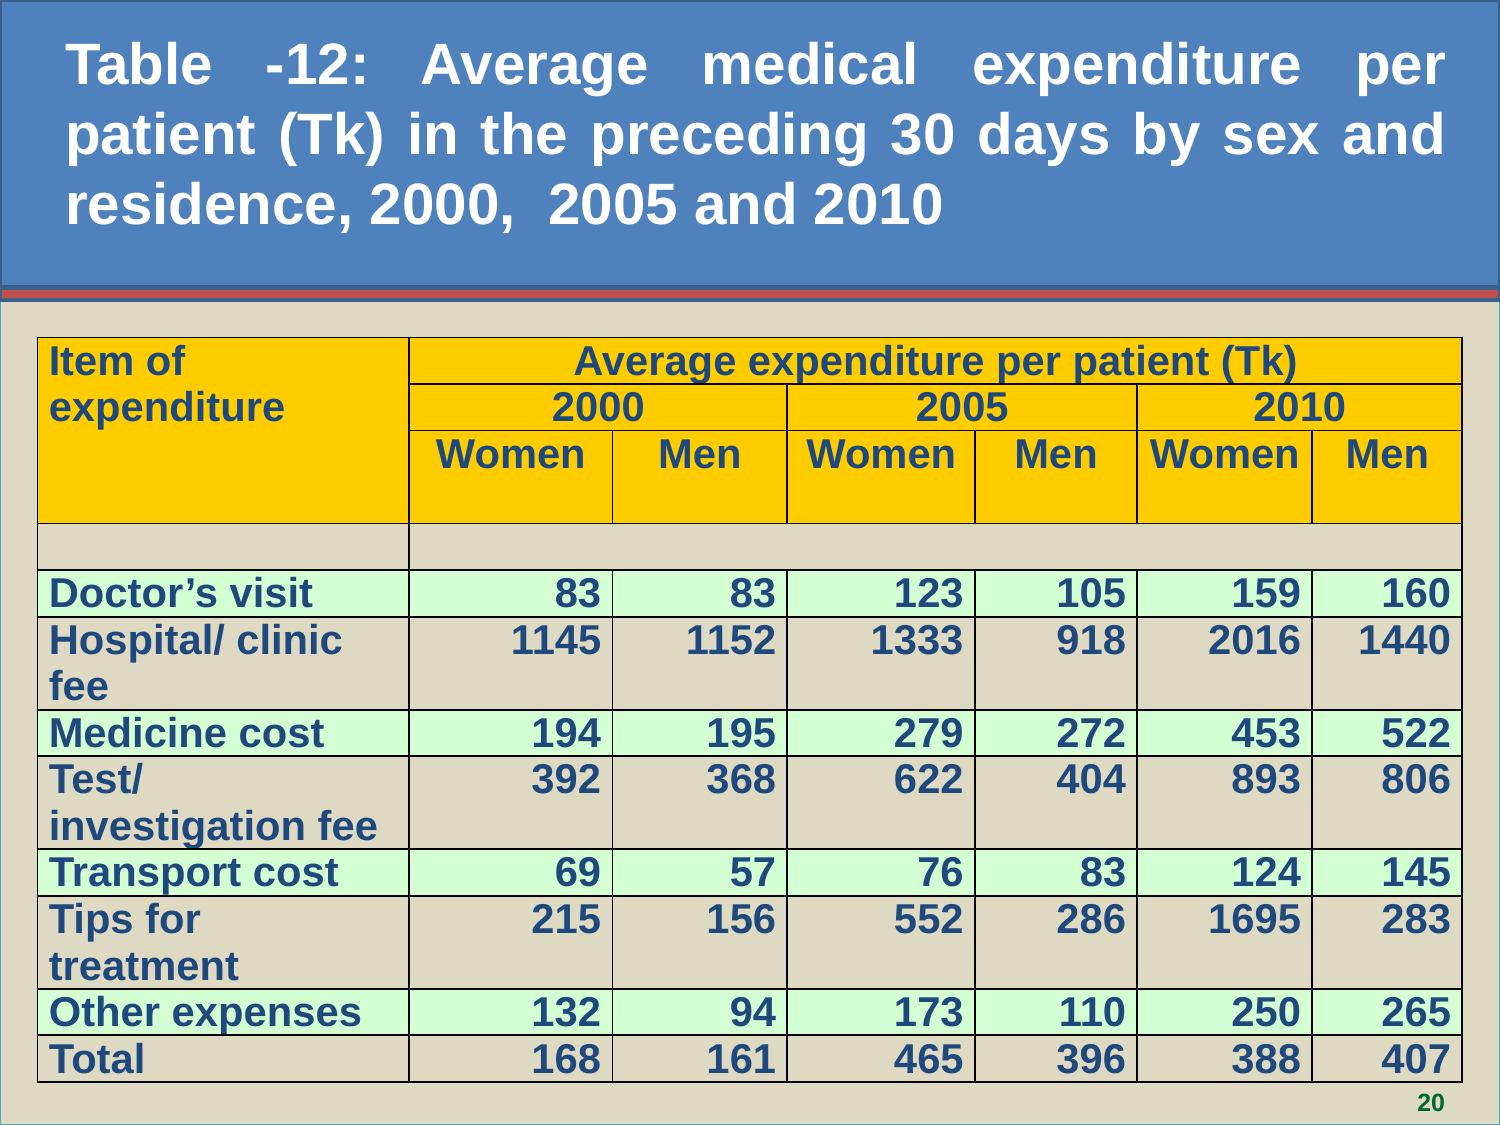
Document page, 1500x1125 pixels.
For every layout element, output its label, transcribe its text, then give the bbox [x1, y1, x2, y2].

table_cell 286 [976, 897, 1136, 988]
table_cell 195 [613, 711, 786, 755]
table_cell 76 [788, 850, 974, 895]
table_cell 173 [788, 990, 974, 1034]
table_cell 622 [788, 757, 974, 848]
table_cell 392 [410, 757, 612, 848]
table_cell 396 [976, 1036, 1136, 1081]
table_cell 2010 [1138, 385, 1461, 430]
table_cell 465 [788, 1036, 974, 1081]
table_cell Women [788, 431, 974, 523]
table_cell 194 [410, 711, 612, 755]
table_cell 2005 [788, 385, 1136, 430]
table_cell 159 [1138, 571, 1311, 616]
table_cell 2000 [410, 385, 786, 430]
table_cell 83 [410, 571, 612, 616]
text_box [0, 302, 1500, 1125]
table_cell 1152 [613, 618, 786, 709]
table_header Average expenditure per patient (Tk) [410, 338, 1461, 383]
table_cell Women [410, 431, 612, 523]
table_cell 893 [1138, 757, 1311, 848]
table_cell 1145 [410, 618, 612, 709]
table_cell Women [1138, 431, 1311, 523]
table_cell 522 [1313, 711, 1461, 755]
text_box 20 [1387, 1079, 1475, 1125]
table_cell Men [1313, 431, 1461, 523]
table_cell Medicine cost [38, 711, 408, 755]
table_cell 83 [613, 571, 786, 616]
table_cell [38, 524, 408, 569]
table_cell Other expenses [38, 990, 408, 1034]
table_cell 160 [1313, 571, 1461, 616]
text_box [0, 285, 1500, 302]
table_header Item of expenditure [38, 338, 408, 523]
table_cell 1333 [788, 618, 974, 709]
table_cell 94 [613, 990, 786, 1034]
table_cell Men [976, 431, 1136, 523]
table_cell Men [613, 431, 786, 523]
table_cell 368 [613, 757, 786, 848]
table_cell 2016 [1138, 618, 1311, 709]
text_box [0, 0, 1500, 285]
table_cell Transport cost [38, 850, 408, 895]
table_cell Test/ investigation fee [38, 757, 408, 848]
text_box Table -12: Average medical expenditure per patient (Tk) in the preceding 30 days by sex and residence, 2000, 2005 and 2010 [49, 0, 1463, 263]
table_cell 552 [788, 897, 974, 988]
table_cell 407 [1313, 1036, 1461, 1081]
table_cell 215 [410, 897, 612, 988]
table_cell 57 [613, 850, 786, 895]
table_cell 161 [613, 1036, 786, 1081]
table_cell 105 [976, 571, 1136, 616]
table_cell 279 [788, 711, 974, 755]
table_cell 1440 [1313, 618, 1461, 709]
table_cell 272 [976, 711, 1136, 755]
table_cell 110 [976, 990, 1136, 1034]
table_cell 453 [1138, 711, 1311, 755]
table_cell 806 [1313, 757, 1461, 848]
table_cell Total [38, 1036, 408, 1081]
table_cell 69 [410, 850, 612, 895]
table_cell 265 [1313, 990, 1461, 1034]
table_cell 918 [976, 618, 1136, 709]
table_cell Tips for treatment [38, 897, 408, 988]
table_cell 168 [410, 1036, 612, 1081]
table_cell 156 [613, 897, 786, 988]
table_cell 250 [1138, 990, 1311, 1034]
table_cell Hospital/ clinic fee [38, 618, 408, 709]
table_cell 283 [1313, 897, 1461, 988]
table_cell 145 [1313, 850, 1461, 895]
table_cell 123 [788, 571, 974, 616]
table_cell Doctor’s visit [38, 571, 408, 616]
table_cell [410, 524, 1461, 569]
table_cell 404 [976, 757, 1136, 848]
table_cell 124 [1138, 850, 1311, 895]
table_cell 83 [976, 850, 1136, 895]
table_cell 1695 [1138, 897, 1311, 988]
table_cell 132 [410, 990, 612, 1034]
table_cell 388 [1138, 1036, 1311, 1081]
